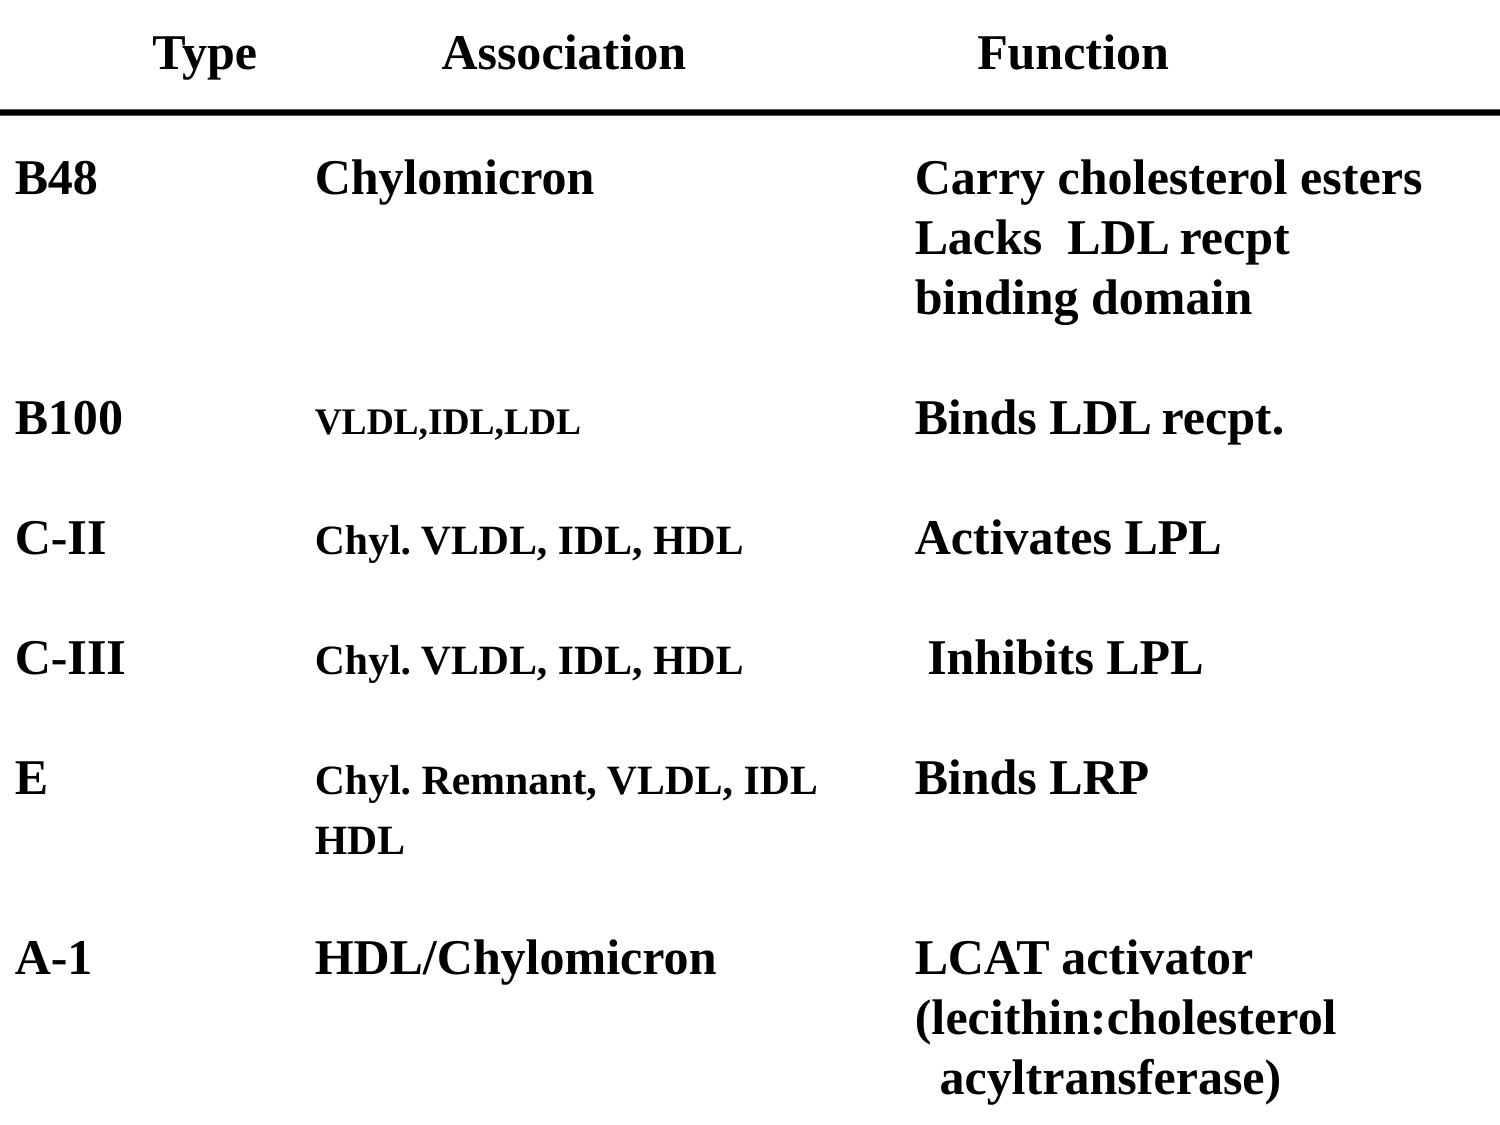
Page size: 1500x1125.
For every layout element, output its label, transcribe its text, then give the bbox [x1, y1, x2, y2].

text_box B48 Chylomicron Carry cholesterol esters Lacks LDL recpt binding domain B100 VLDL,IDL,LDL Binds LDL recpt. C-II Chyl. VLDL, IDL, HDL Activates LPL C-III Chyl. VLDL, IDL, HDL Inhibits LPL E Chyl. Remnant, VLDL, IDL Binds LRP HDL A-1 HDL/Chylomicron LCAT activator (lecithin:cholesterol acyltransferase) [0, 137, 1500, 1125]
text_box Type Association Function [137, 12, 1197, 88]
